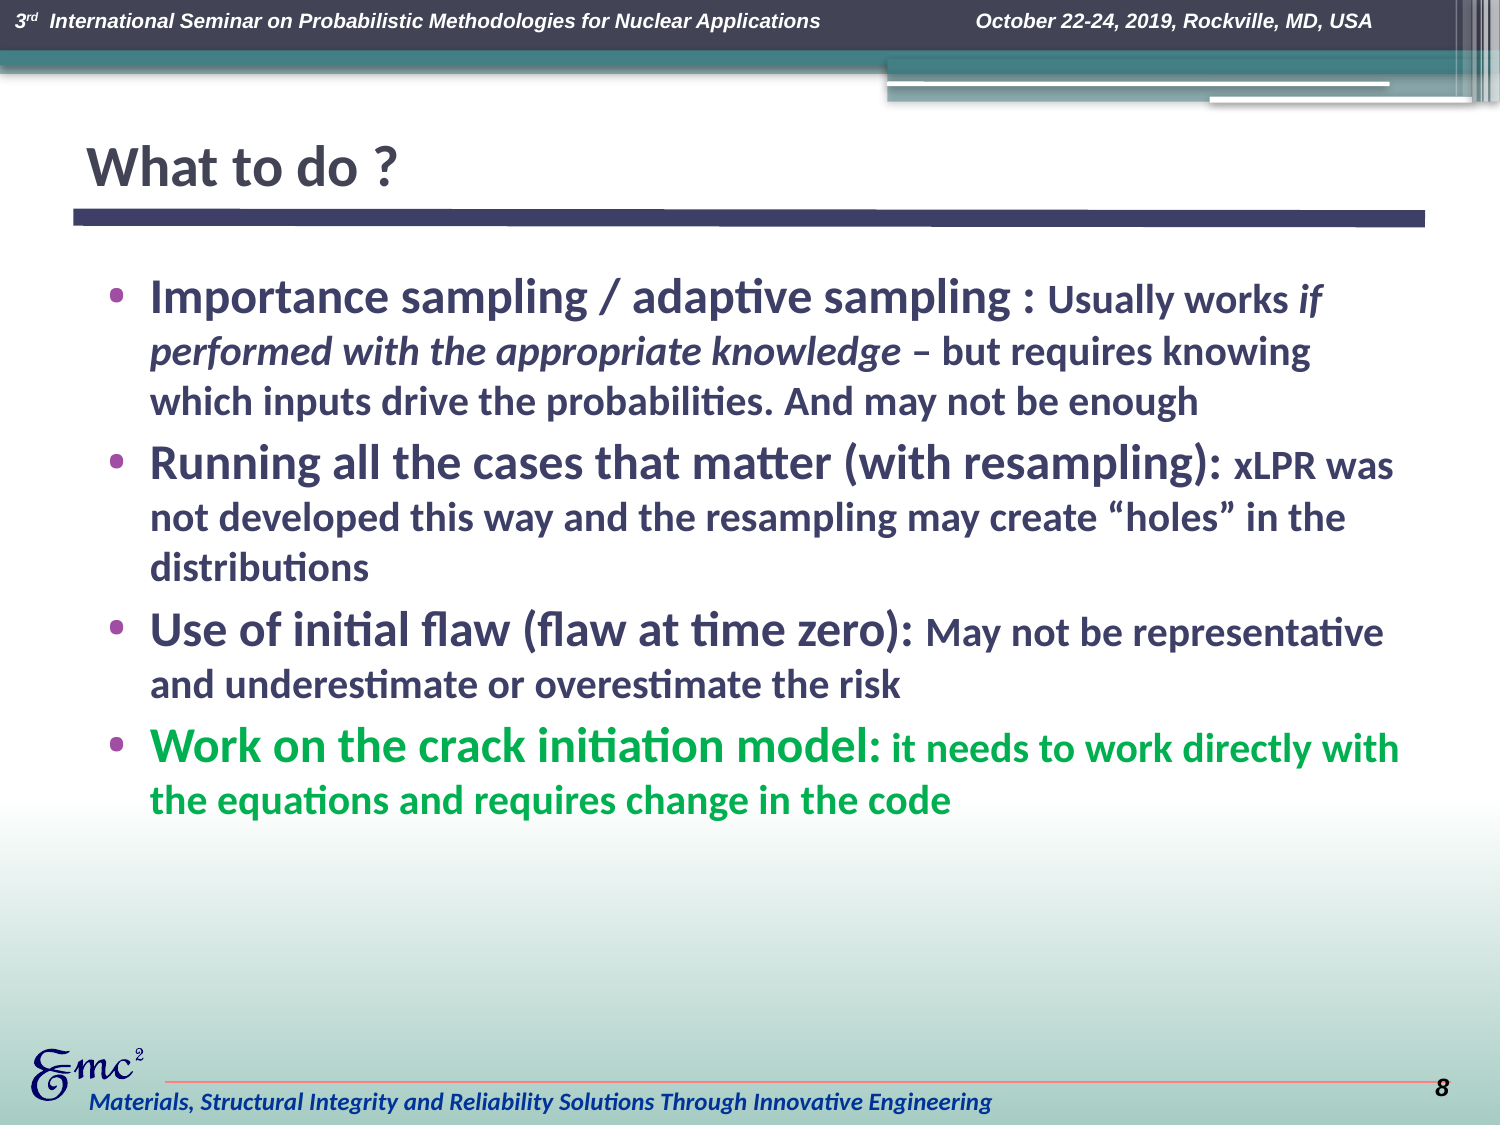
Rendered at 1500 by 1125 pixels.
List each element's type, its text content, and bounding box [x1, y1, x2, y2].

list Importance sampling / adaptive sampling : Usually works if performed with the appropriate knowledge – but requires knowing which inputs drive the probabilities. And may not be enough Running all the cases that matter (with resampling): xLPR was not developed this way and the resampling may create “holes” in the distributions Use of initial flaw (flaw at time zero): May not be representative and underestimate or overestimate the risk Work on the crack initiation model: it needs to work directly with the equations and requires change in the code [75, 256, 1425, 1079]
title What to do ? [71, 109, 1422, 218]
